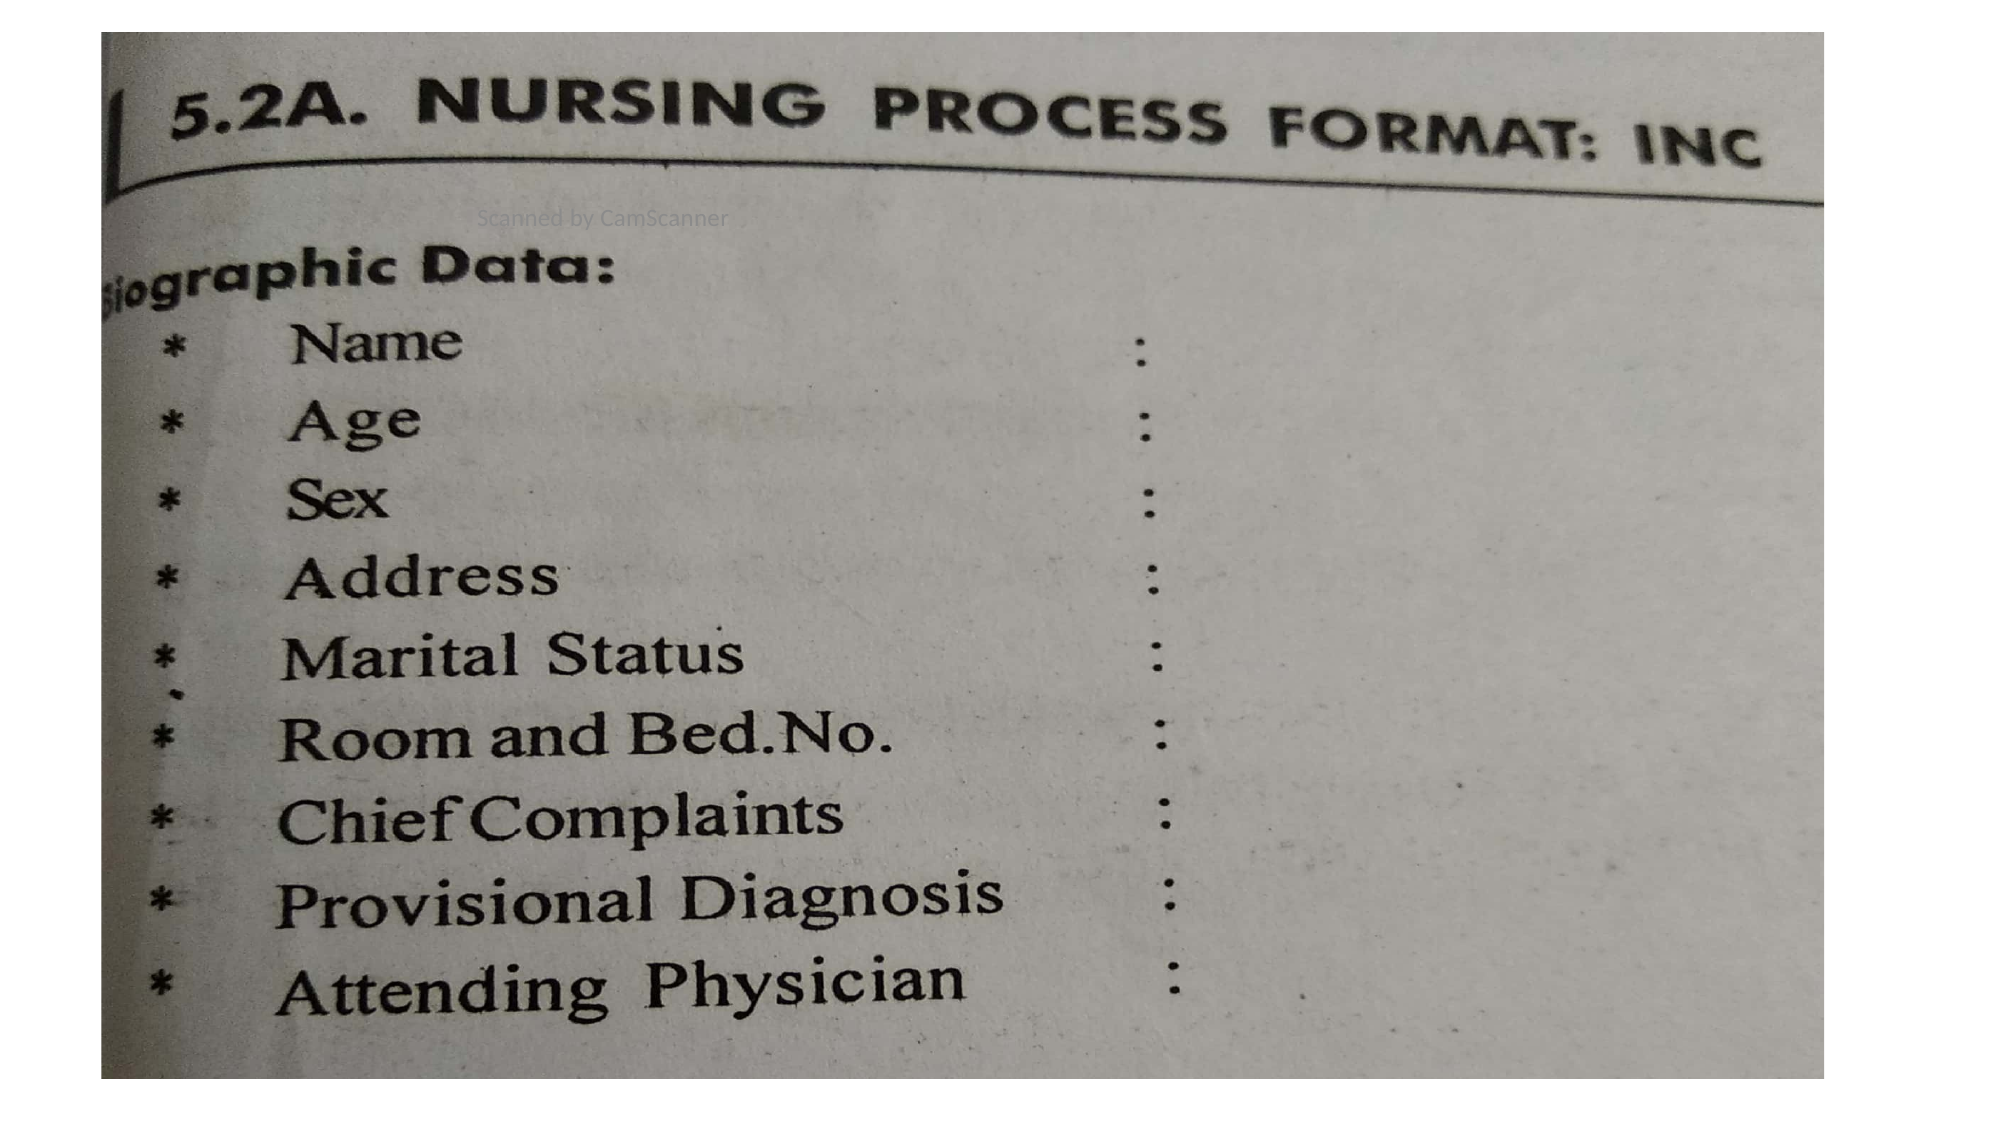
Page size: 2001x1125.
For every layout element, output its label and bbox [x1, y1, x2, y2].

text_box [101, 32, 1825, 1079]
